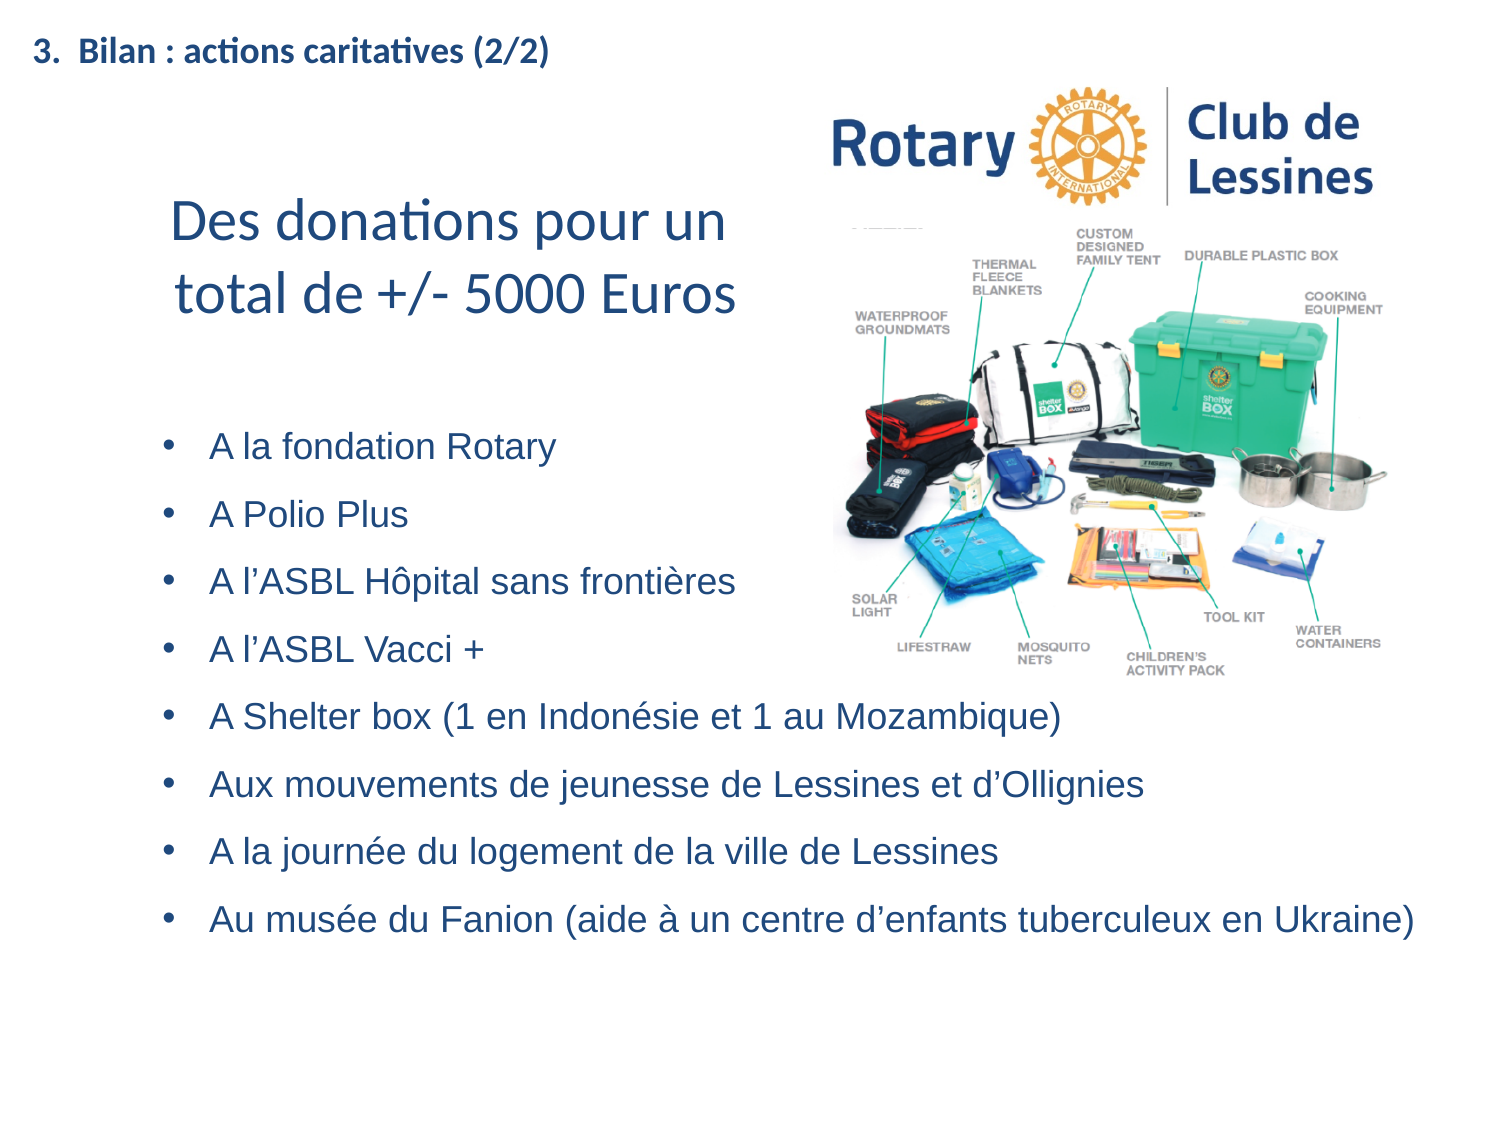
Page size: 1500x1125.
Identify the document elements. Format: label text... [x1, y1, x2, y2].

text_box 3. Bilan : actions caritatives (2/2) [17, 19, 585, 79]
text_box Des donations pour un total de +/- 5000 Euros [0, 172, 828, 341]
text_box A la fondation Rotary A Polio Plus A l’ASBL Hôpital sans frontières A l’ASBL Vacci + A Shelter box (1 en Indonésie et 1 au Mozambique) Aux mouvements de jeunesse de Lessines et d’Ollignies A la journée du logement de la ville de Lessines Au musée du Fanion (aide à un centre d’enfants tuberculeux en Ukraine) [147, 392, 1435, 947]
picture [726, 0, 1500, 693]
